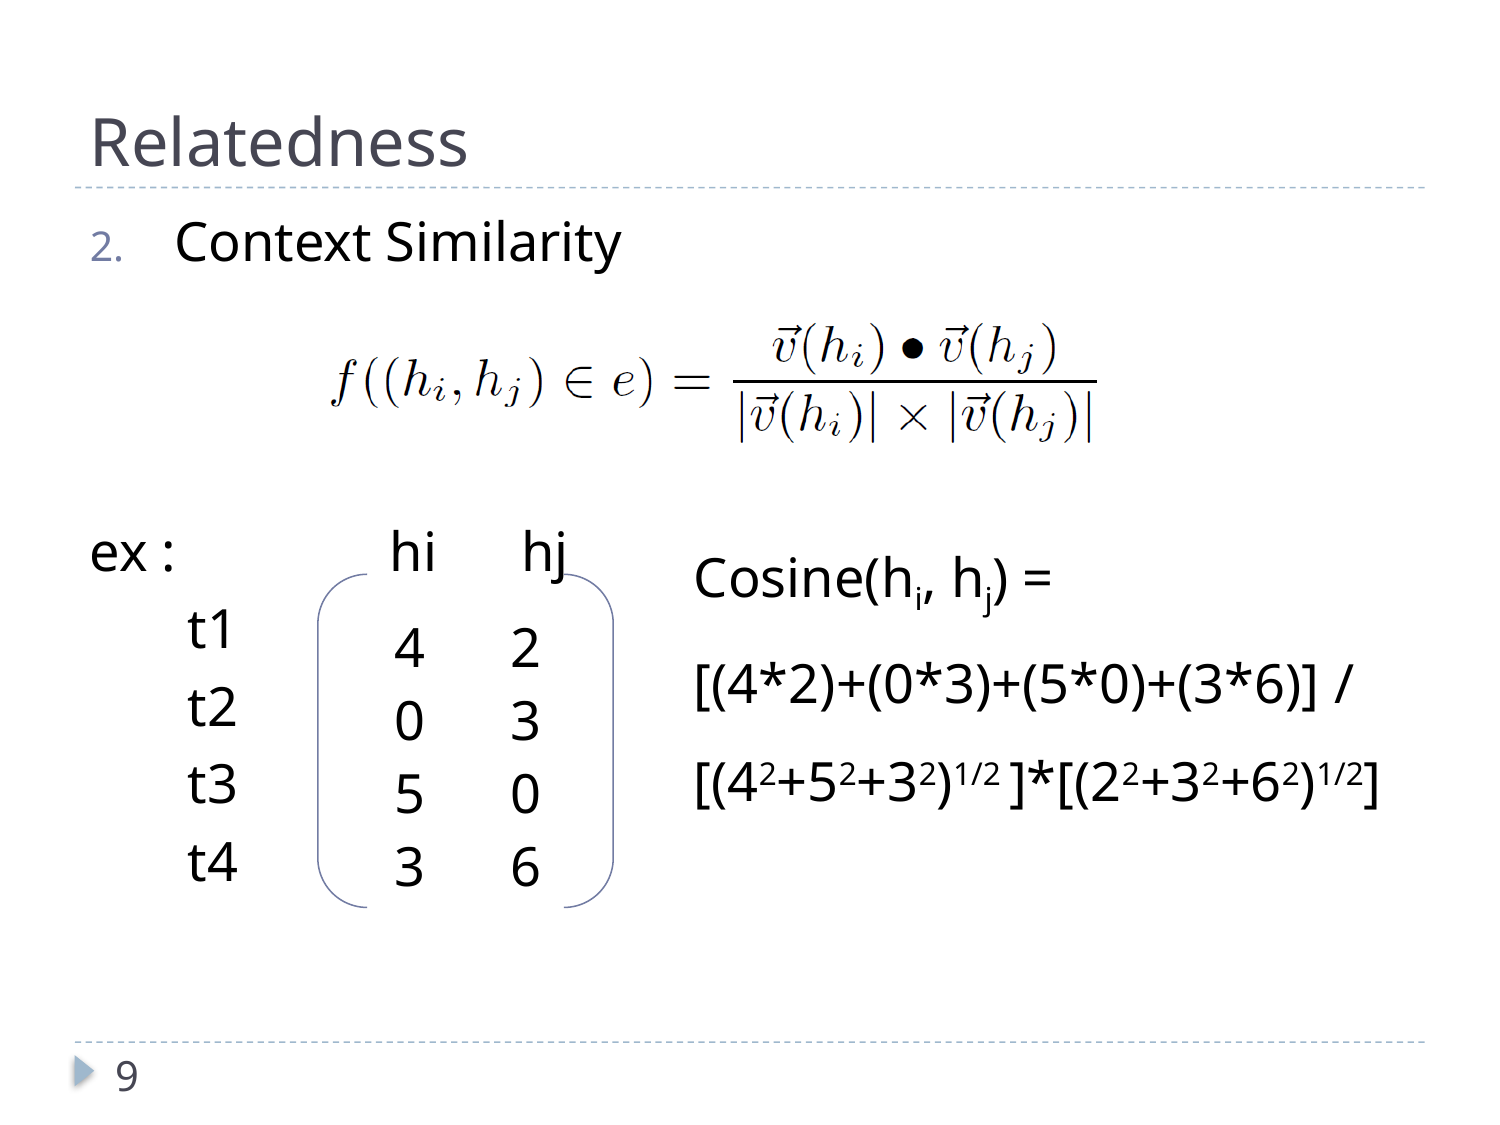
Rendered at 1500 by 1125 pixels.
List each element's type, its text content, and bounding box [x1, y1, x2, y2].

slide_number 9 [100, 1042, 426, 1103]
text_box [317, 573, 614, 909]
title Relatedness [75, 24, 1425, 188]
picture [324, 310, 1117, 454]
list Context Similarity ex : hi hj t1 t2 t3 t4 [75, 200, 1425, 1010]
text_box 2 3 0 6 [495, 597, 557, 905]
text_box Cosine(hi, hj) = [(4*2)+(0*3)+(5*0)+(3*6)] / [(42+52+32)1/2 ]*[(22+32+62)1/2] [679, 498, 1447, 820]
text_box 4 0 5 3 [379, 597, 441, 905]
